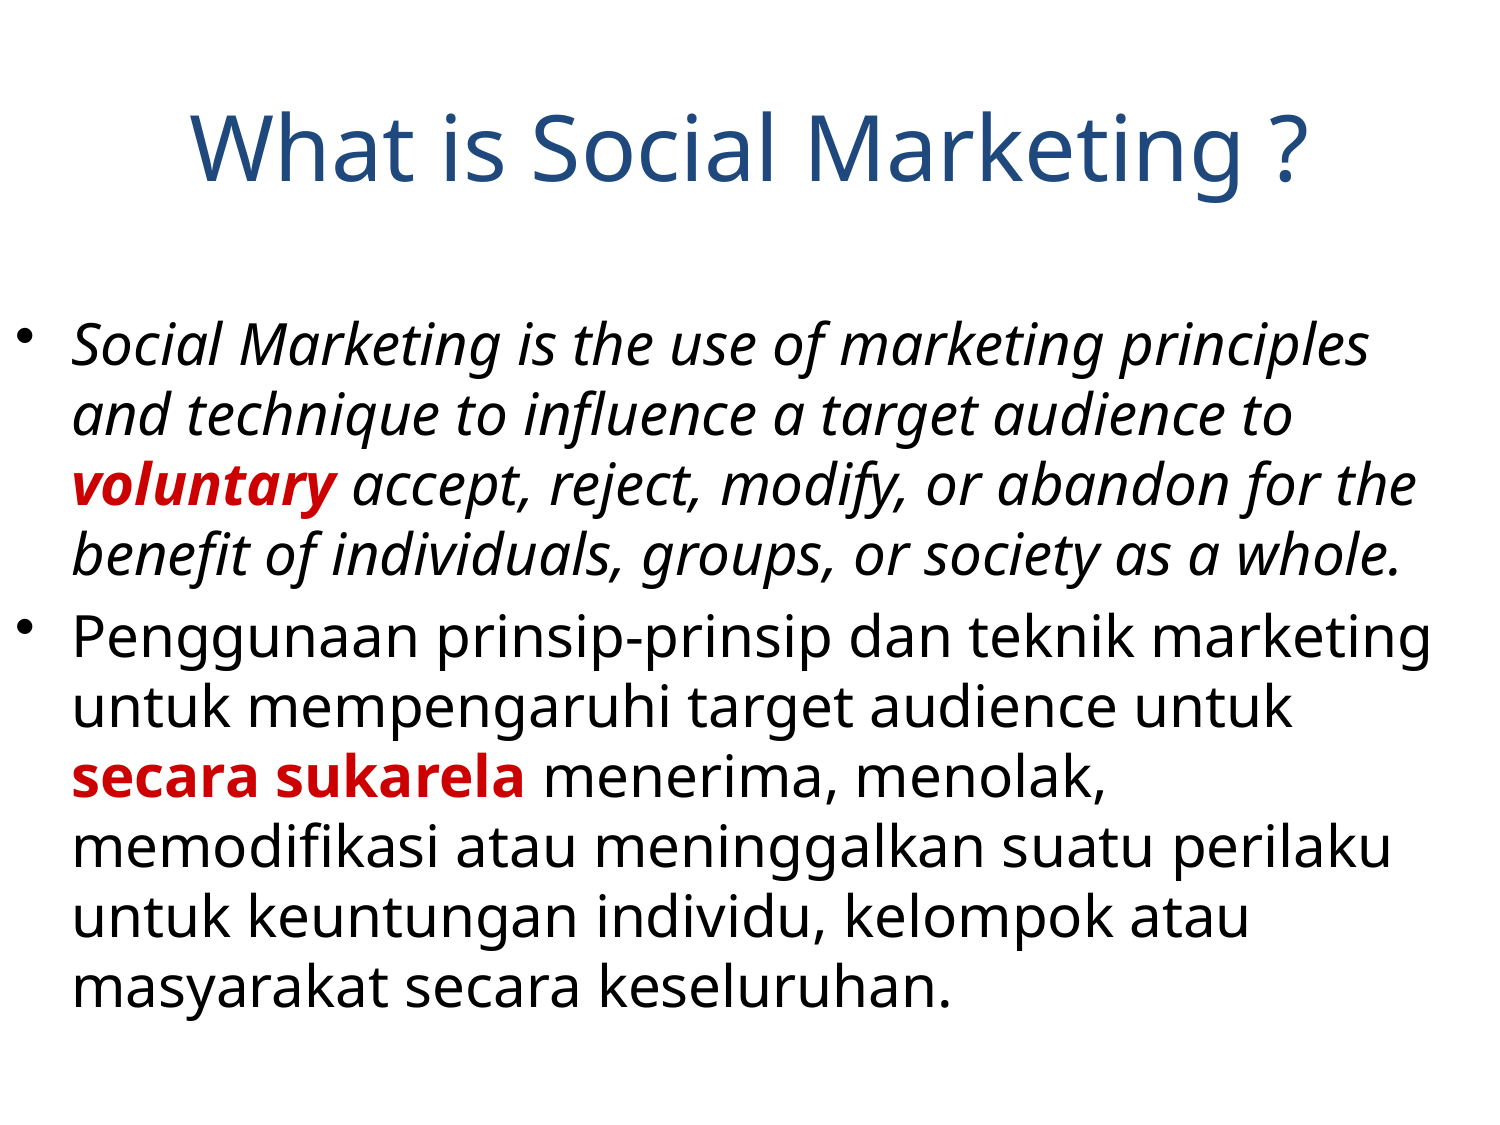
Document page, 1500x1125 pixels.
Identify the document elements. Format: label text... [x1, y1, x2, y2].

text_box What is Social Marketing ? [112, 62, 1388, 228]
text_box Social Marketing is the use of marketing principles and technique to influence a target audience to voluntary accept, reject, modify, or abandon for the benefit of individuals, groups, or society as a whole. Penggunaan prinsip-prinsip dan teknik marketing untuk mempengaruhi target audience untuk secara sukarela menerima, menolak, memodifikasi atau meninggalkan suatu perilaku untuk keuntungan individu, kelompok atau masyarakat secara keseluruhan. [0, 299, 1500, 1071]
